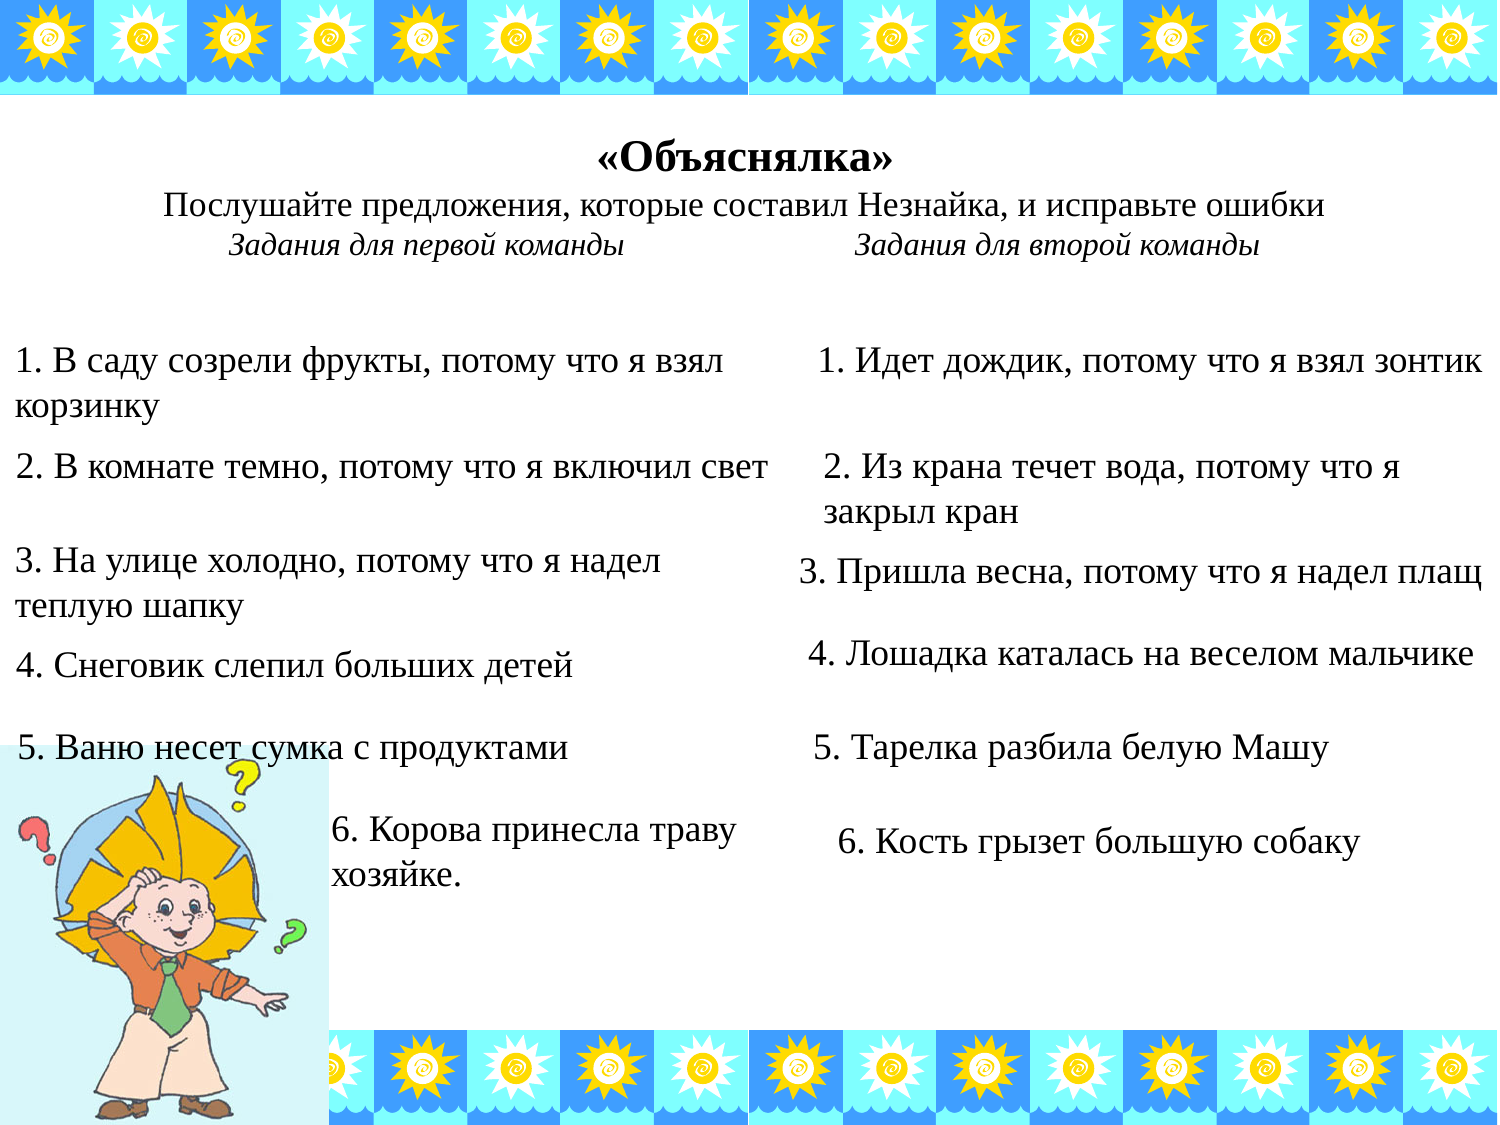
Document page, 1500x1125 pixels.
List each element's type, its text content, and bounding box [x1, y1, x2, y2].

picture [0, 745, 329, 1125]
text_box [332, 1030, 1498, 1125]
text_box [0, 0, 1498, 95]
text_box 5. Ваню несет сумка с продуктами [2, 714, 585, 775]
title «Объяснялка» Послушайте предложения, которые составил Незнайка, и исправьте ошибки Задания для первой команды Задания для второй команды [70, 117, 1421, 272]
text_box 2. В комнате темно, потому что я включил свет [1, 433, 785, 494]
text_box 6. Корова принесла траву хозяйке. [332, 796, 786, 902]
text_box 1. Идет дождик, потому что я взял зонтик [802, 328, 1498, 388]
text_box 4. Снеговик слепил больших детей [1, 632, 589, 693]
text_box 3. Пришла весна, потому что я надел плащ [783, 538, 1498, 599]
text_box 1. В саду созрели фрукты, потому что я взял корзинку [0, 328, 750, 433]
text_box 4. Лошадка каталась на веселом мальчике [793, 621, 1491, 681]
text_box 3. На улице холодно, потому что я надел теплую шапку [0, 527, 750, 633]
text_box 2. Из крана течет вода, потому что я закрыл кран [808, 433, 1500, 539]
text_box 5. Тарелка разбила белую Машу [798, 714, 1346, 775]
text_box 6. Кость грызет большую собаку [822, 808, 1376, 869]
